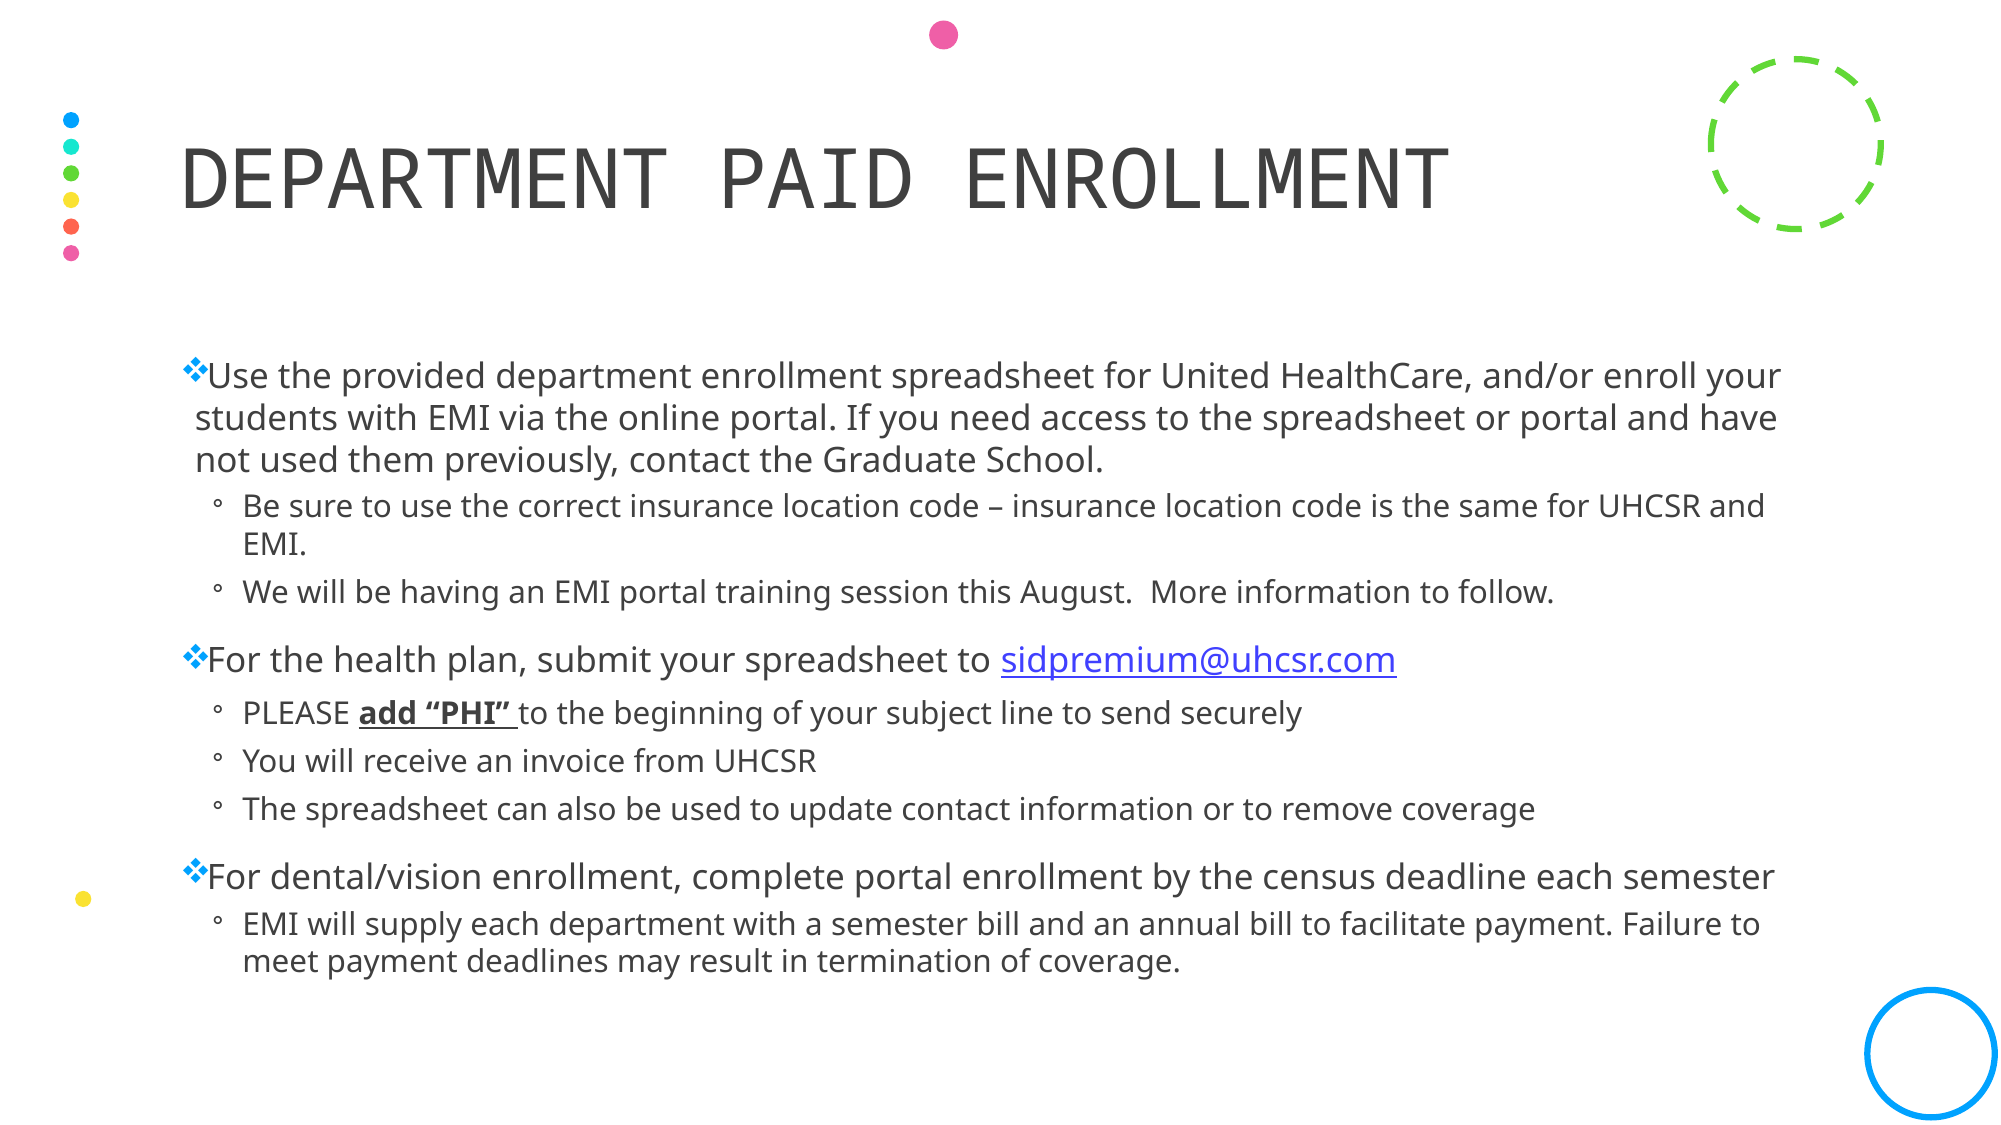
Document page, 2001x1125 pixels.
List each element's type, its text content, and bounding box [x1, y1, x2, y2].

title Department paid enrollment [180, 69, 1830, 294]
list Use the provided department enrollment spreadsheet for United HealthCare, and/or enroll your students with EMI via the online portal. If you need access to the spreadsheet or portal and have not used them previously, contact the Graduate School. Be sure to use the correct insurance location code – insurance location code is the same for UHCSR and EMI. We will be having an EMI portal training session this August. More information to follow. For the health plan, submit your spreadsheet to sidpremium@uhcsr.com PLEASE add “PHI” to the beginning of your subject line to send securely You will receive an invoice from UHCSR The spreadsheet can also be used to update contact information or to remove coverage For dental/vision enrollment, complete portal enrollment by the census deadline each semester EMI will supply each department with a semester bill and an annual bill to facilitate payment. Failure to meet payment deadlines may result in termination of coverage. [180, 345, 1830, 994]
